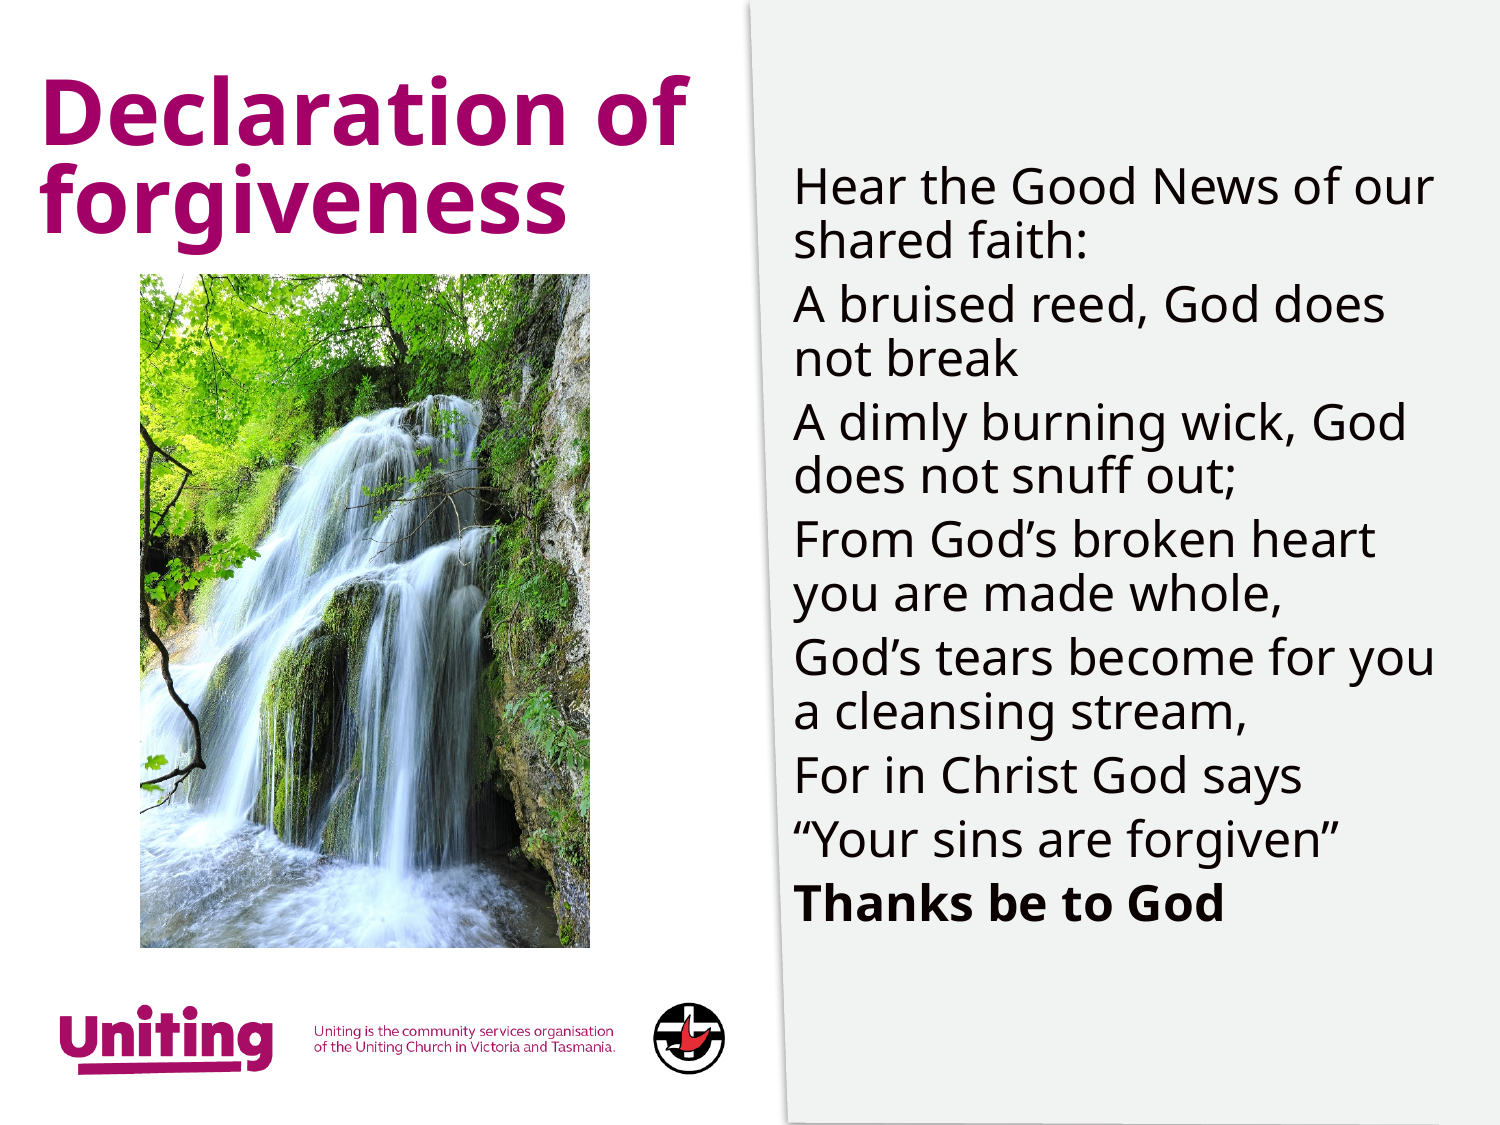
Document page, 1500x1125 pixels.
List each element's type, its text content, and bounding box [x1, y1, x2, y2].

title Declaration of forgiveness [23, 67, 750, 316]
picture [0, 273, 750, 1125]
text_box Hear the Good News of our shared faith: A bruised reed, God does not break A dimly burning wick, God does not snuff out; From God’s broken heart you are made whole, God’s tears become for you a cleansing stream, For in Christ God says “Your sins are forgiven” Thanks be to God [778, 83, 1484, 1018]
